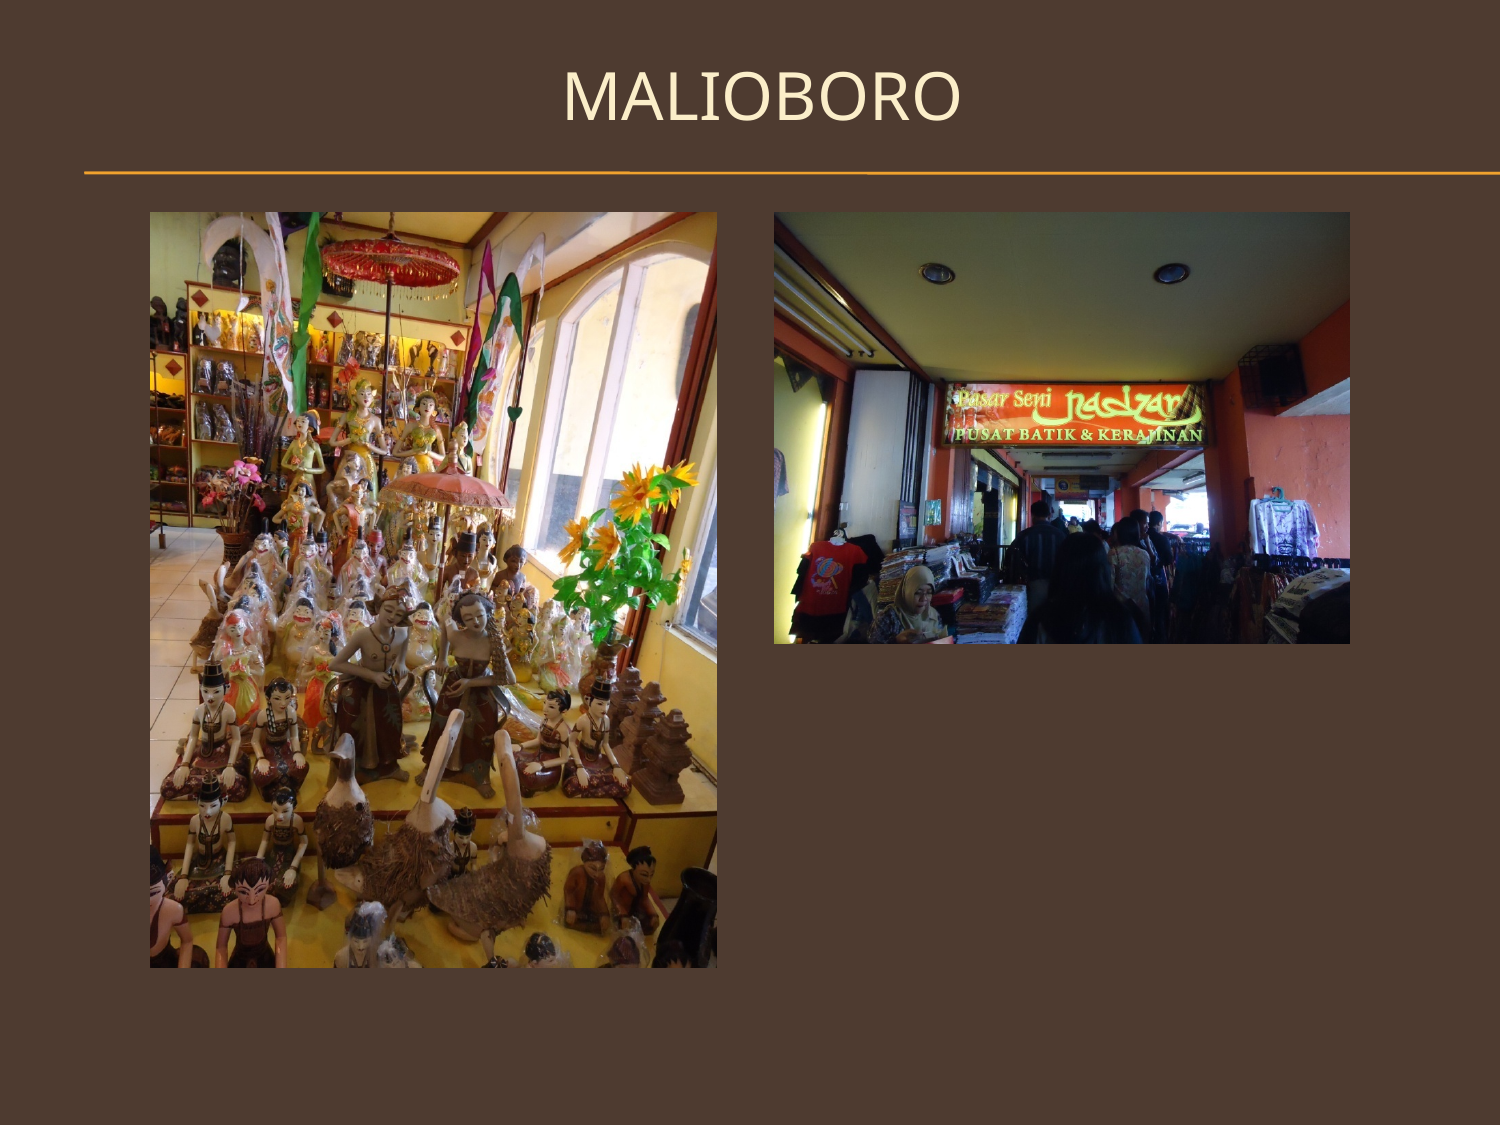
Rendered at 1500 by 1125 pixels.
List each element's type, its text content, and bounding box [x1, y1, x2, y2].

picture [149, 212, 717, 969]
picture [774, 212, 1351, 645]
title malioboro [50, 24, 1475, 163]
